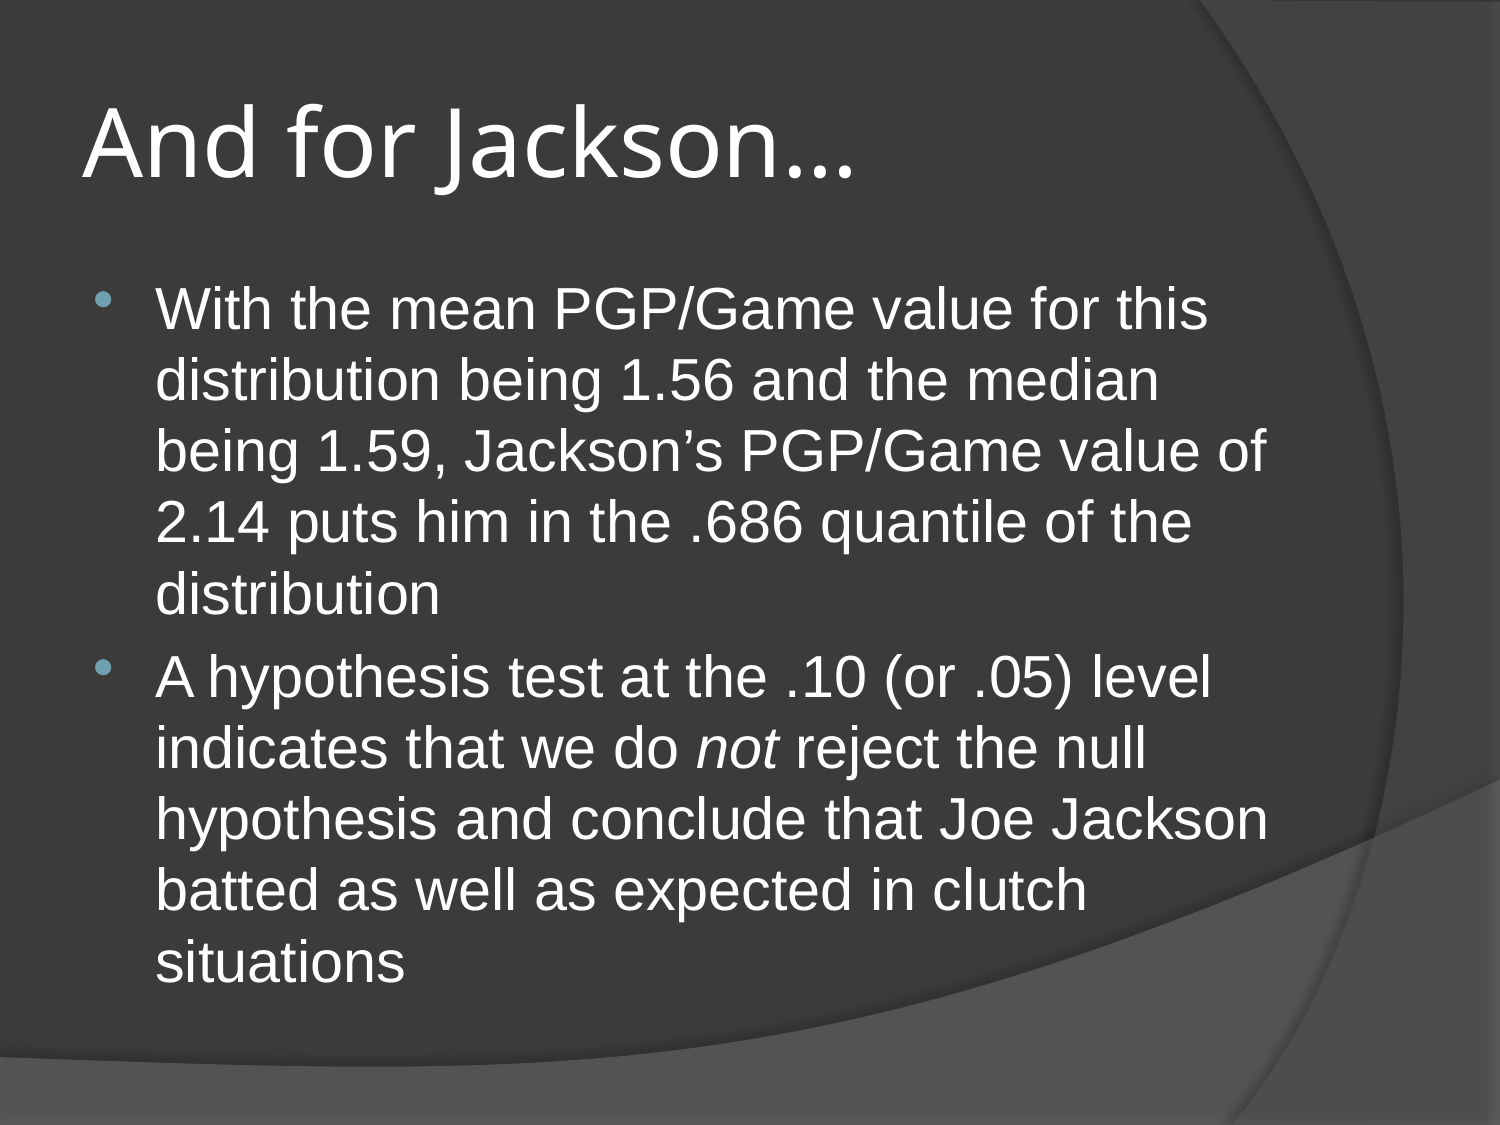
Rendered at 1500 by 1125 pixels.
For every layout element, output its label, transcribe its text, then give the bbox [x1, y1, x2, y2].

list With the mean PGP/Game value for this distribution being 1.56 and the median being 1.59, Jackson’s PGP/Game value of 2.14 puts him in the .686 quantile of the distribution A hypothesis test at the .10 (or .05) level indicates that we do not reject the null hypothesis and conclude that Joe Jackson batted as well as expected in clutch situations [75, 262, 1300, 1005]
title And for Jackson… [75, 45, 1300, 233]
